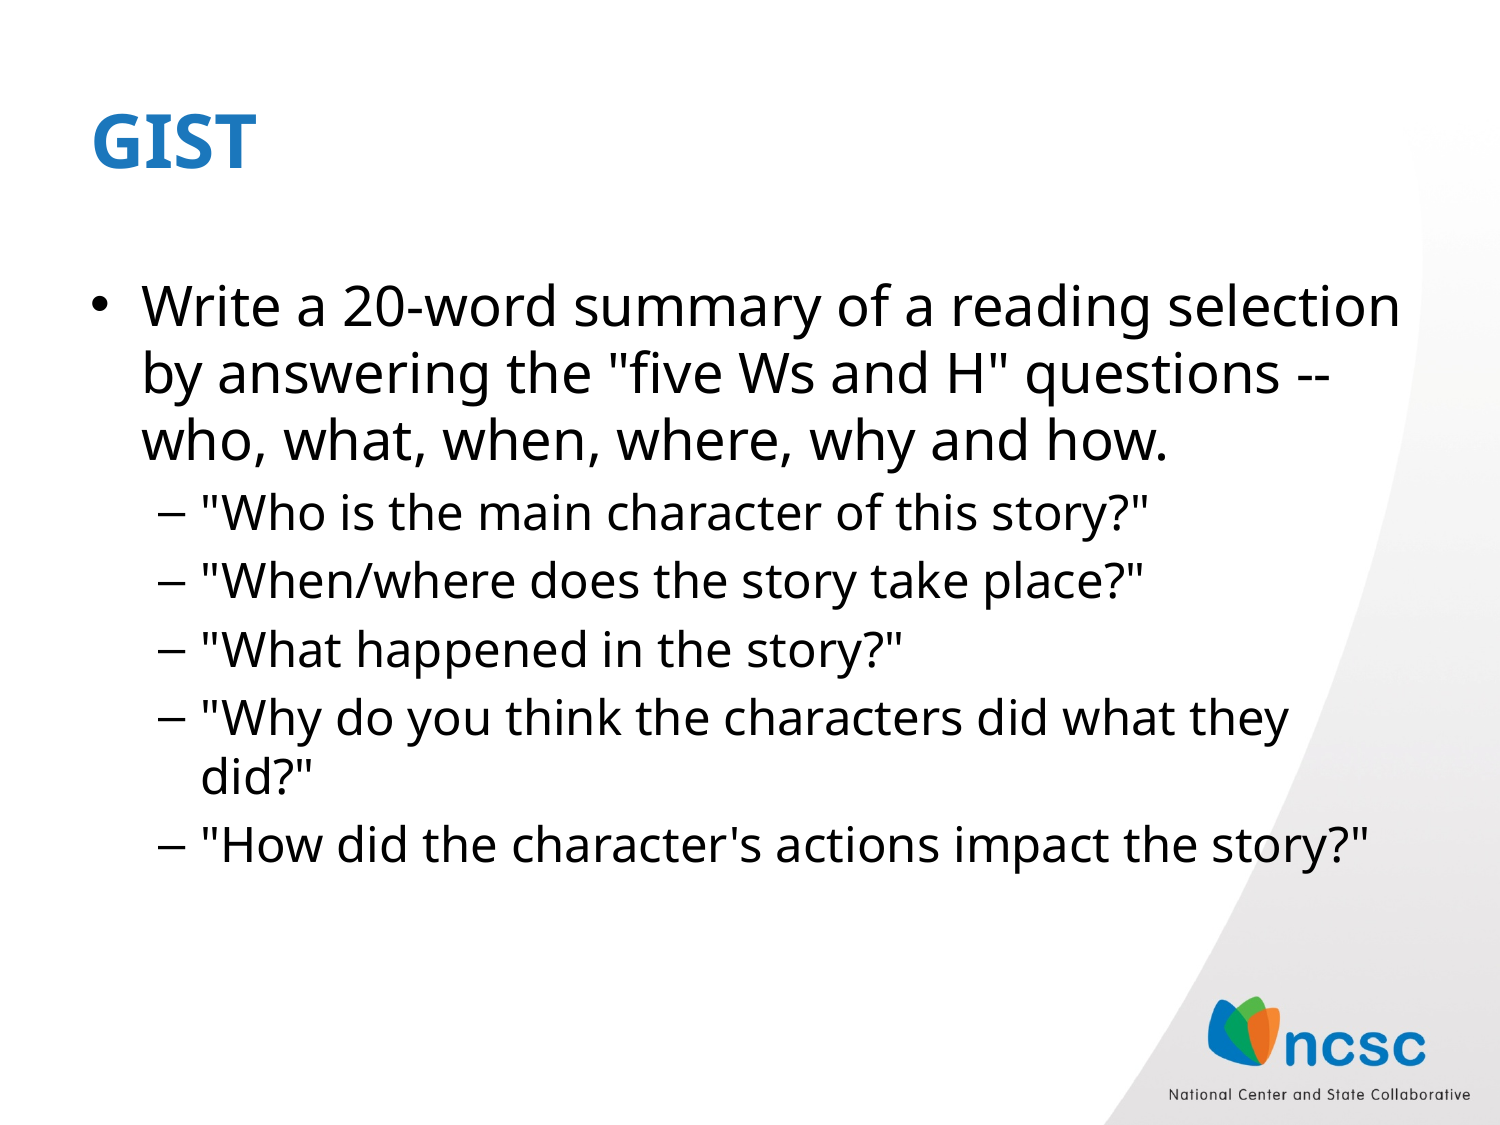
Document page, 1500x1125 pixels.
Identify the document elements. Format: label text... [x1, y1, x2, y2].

list Write a 20-word summary of a reading selection by answering the "five Ws and H" questions -- who, what, when, where, why and how. "Who is the main character of this story?" "When/where does the story take place?" "What happened in the story?" "Why do you think the characters did what they did?" "How did the character's actions impact the story?" [74, 262, 1426, 1006]
title GIST [74, 44, 1426, 233]
picture [0, 0, 1500, 1125]
